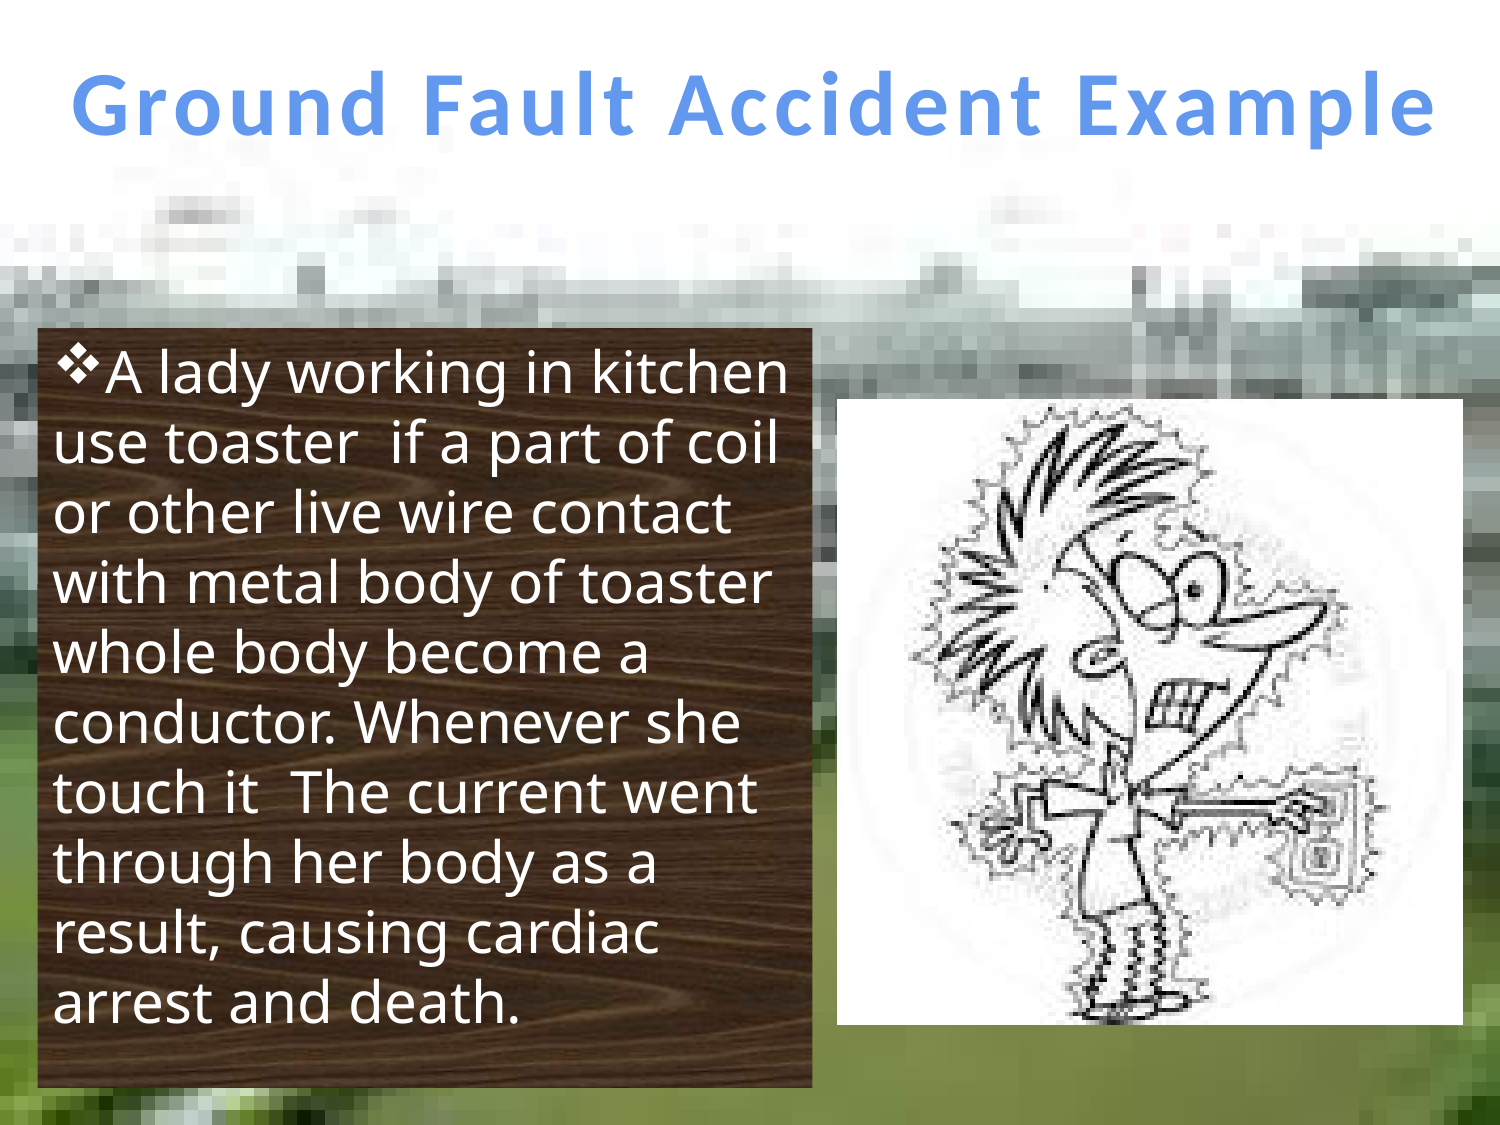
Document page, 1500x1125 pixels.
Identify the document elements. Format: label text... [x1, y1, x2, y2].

picture [0, 0, 1500, 1125]
text_box A lady working in kitchen use toaster if a part of coil or other live wire contact with metal body of toaster whole body become a conductor. Whenever she touch it The current went through her body as a result, causing cardiac arrest and death. [37, 328, 813, 1088]
text_box Ground Fault Accident Example [56, 36, 1454, 162]
